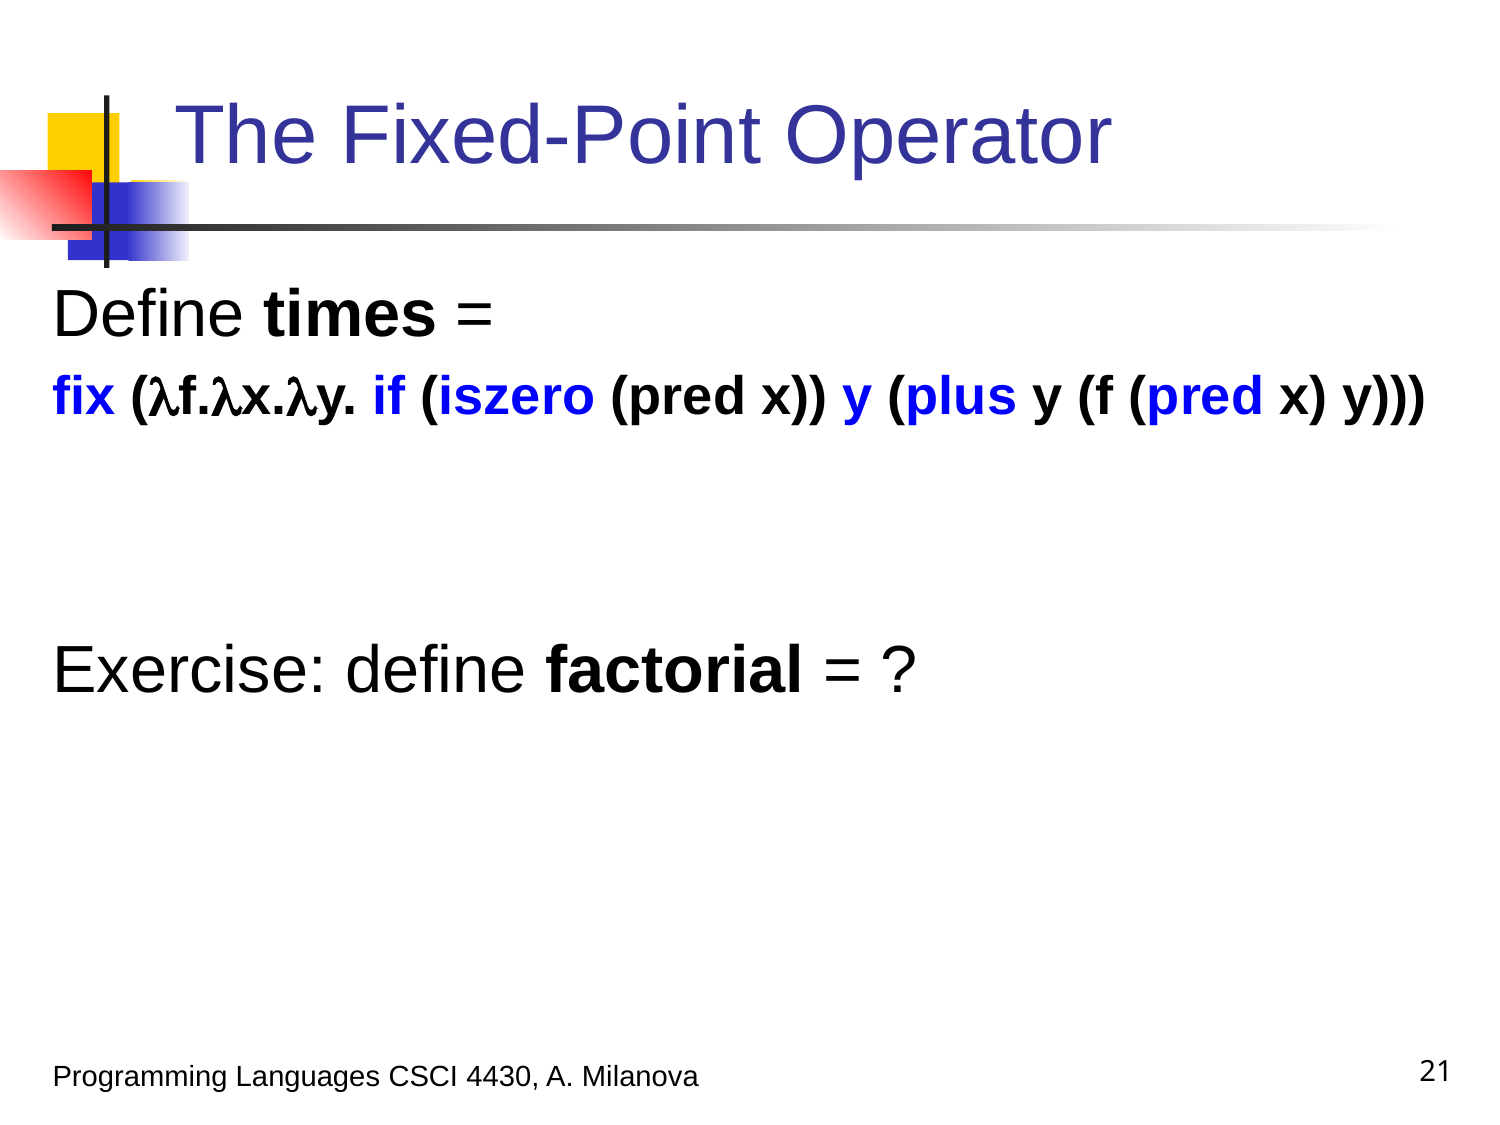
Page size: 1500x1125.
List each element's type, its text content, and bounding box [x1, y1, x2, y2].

title The Fixed-Point Operator [159, 22, 1450, 188]
list Define times = fix (f.x.y. if (iszero (pred x)) y (plus y (f (pred x) y))) Exercise: define factorial = ? [37, 262, 1500, 1006]
footer Programming Languages CSCI 4430, A. Milanova [37, 1024, 813, 1101]
slide_number 21 [1154, 1023, 1468, 1100]
